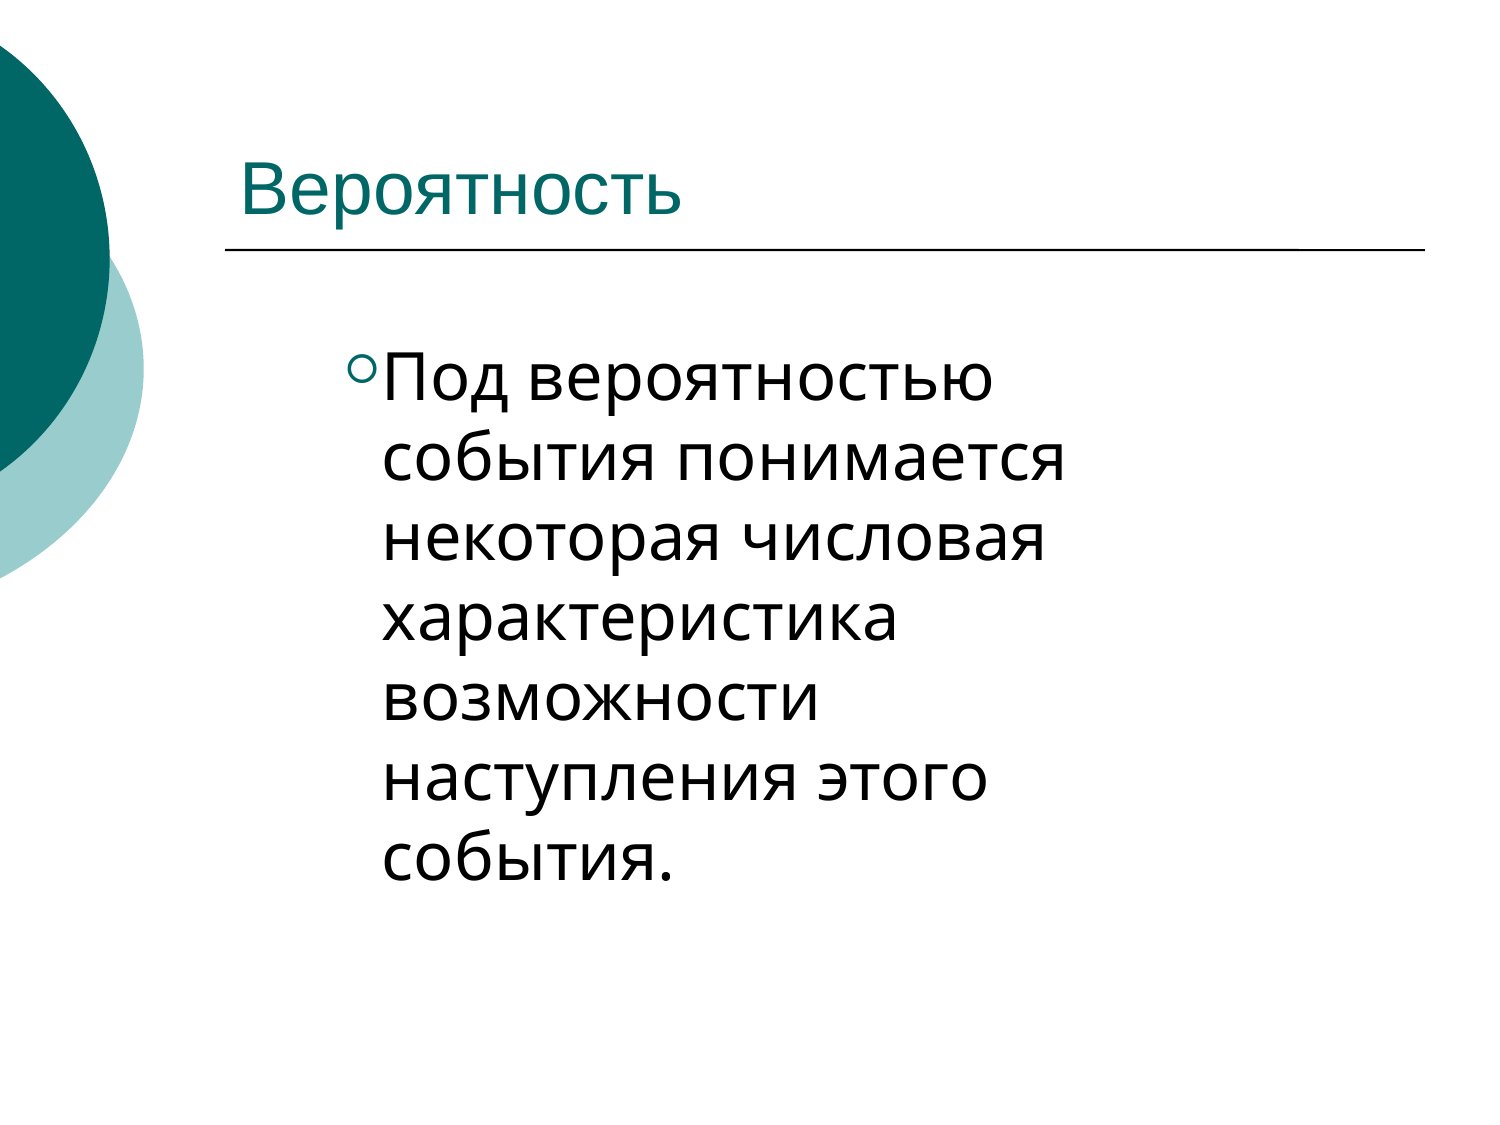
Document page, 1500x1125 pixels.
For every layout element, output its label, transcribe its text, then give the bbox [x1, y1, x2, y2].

title Вероятность [224, 49, 1425, 238]
list Под вероятностью события понимается некоторая числовая характеристика возможности наступления этого события. [29, 326, 1230, 1002]
